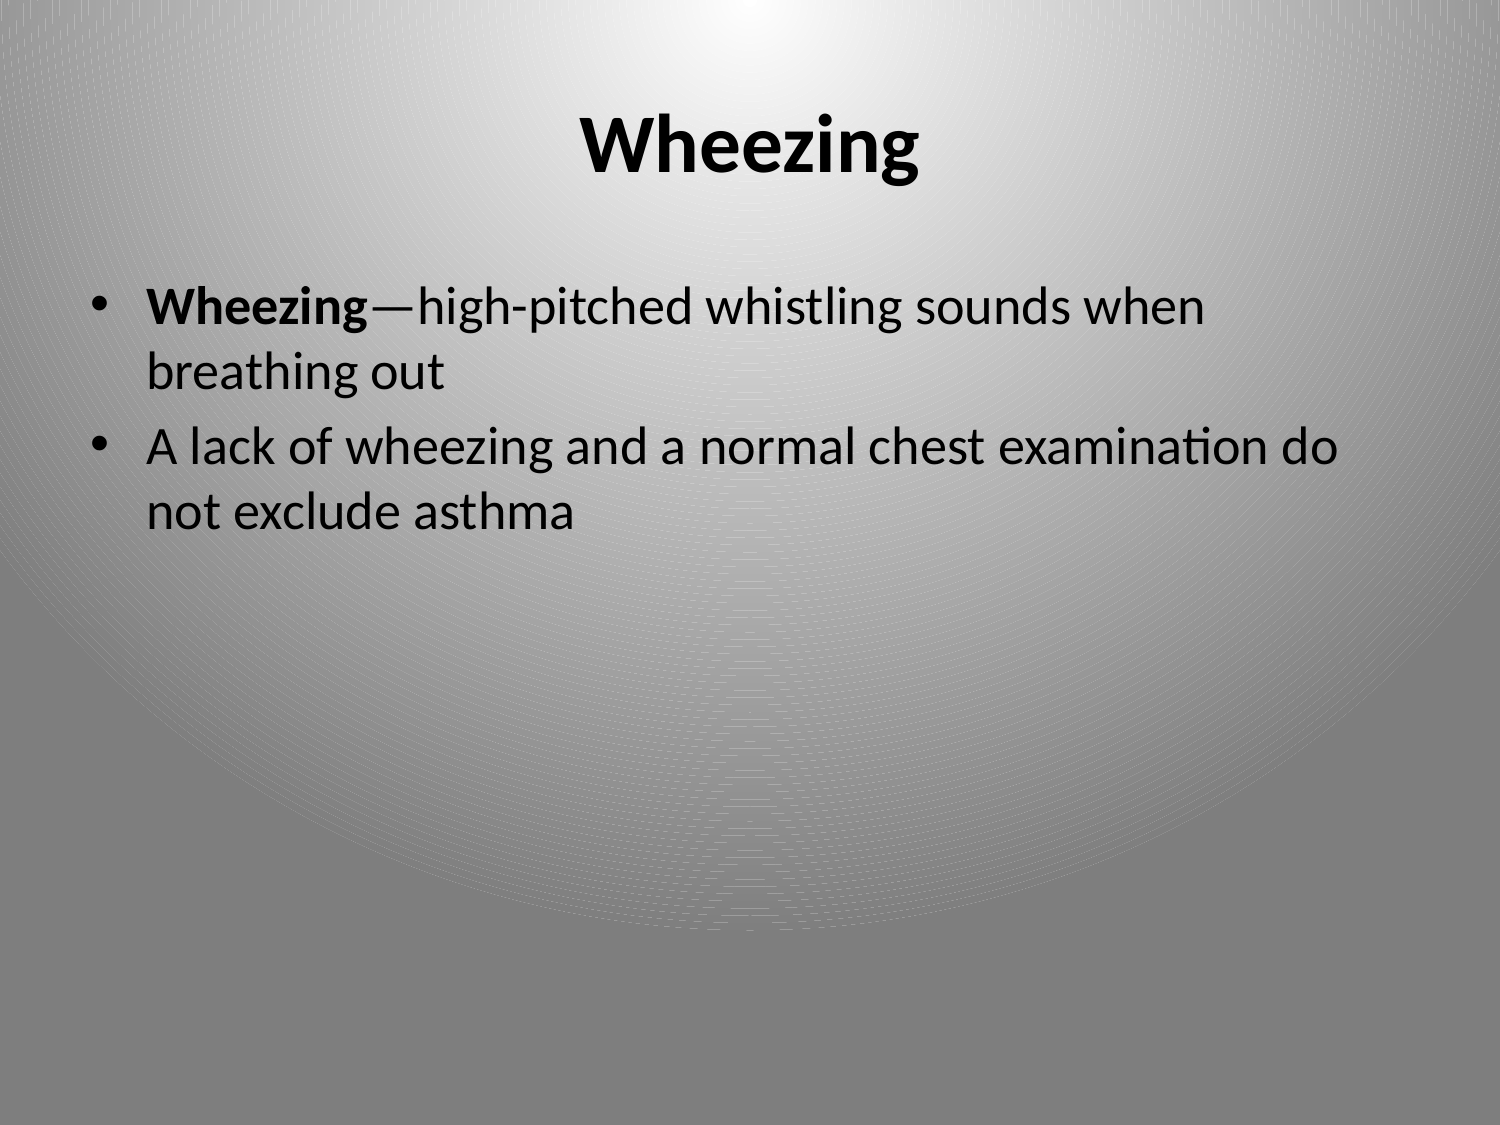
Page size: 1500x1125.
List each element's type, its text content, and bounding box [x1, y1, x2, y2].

list Wheezing—high-pitched whistling sounds when breathing out A lack of wheezing and a normal chest examination do not exclude asthma [75, 262, 1425, 1005]
title Wheezing [75, 45, 1425, 233]
